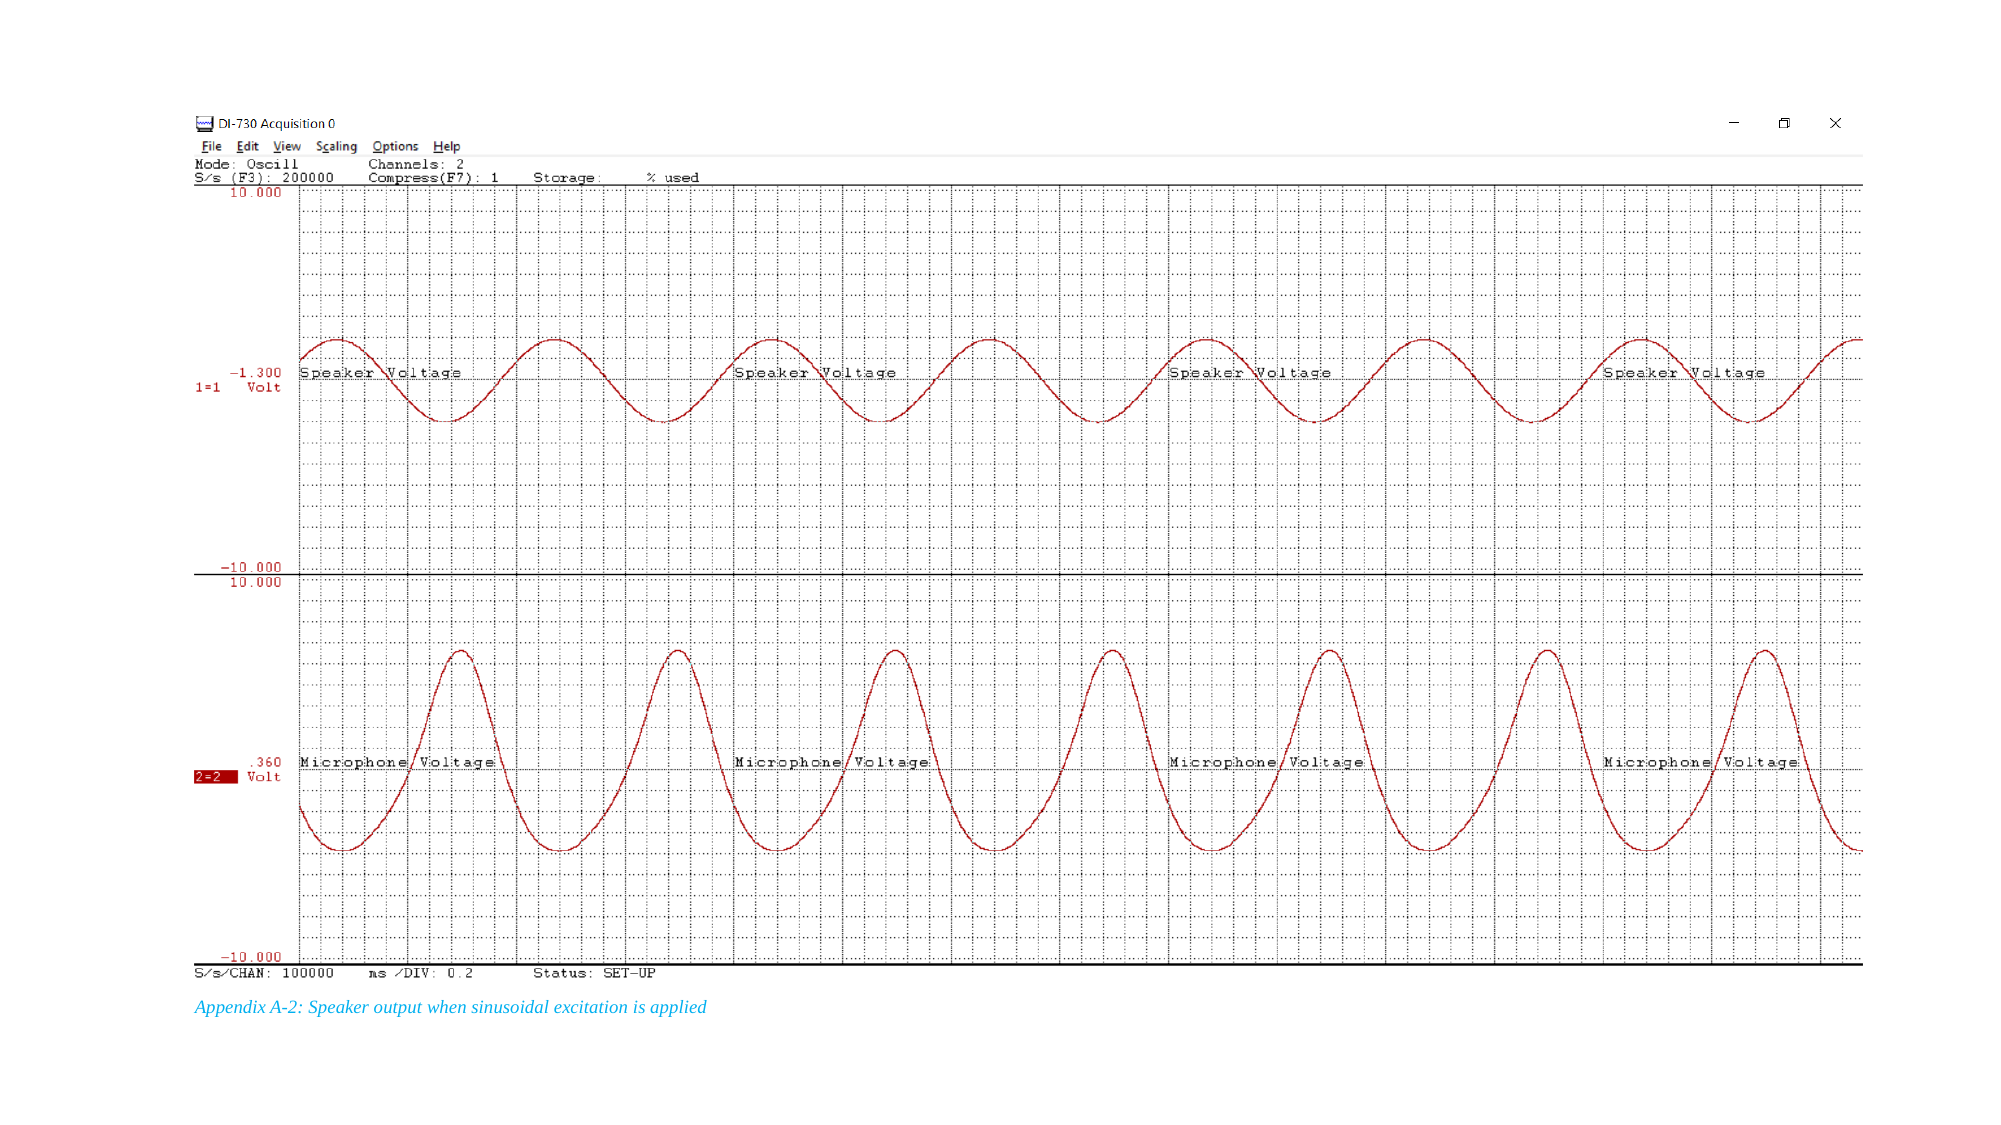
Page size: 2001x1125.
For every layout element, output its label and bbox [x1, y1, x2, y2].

text_box [194, 111, 1863, 1066]
